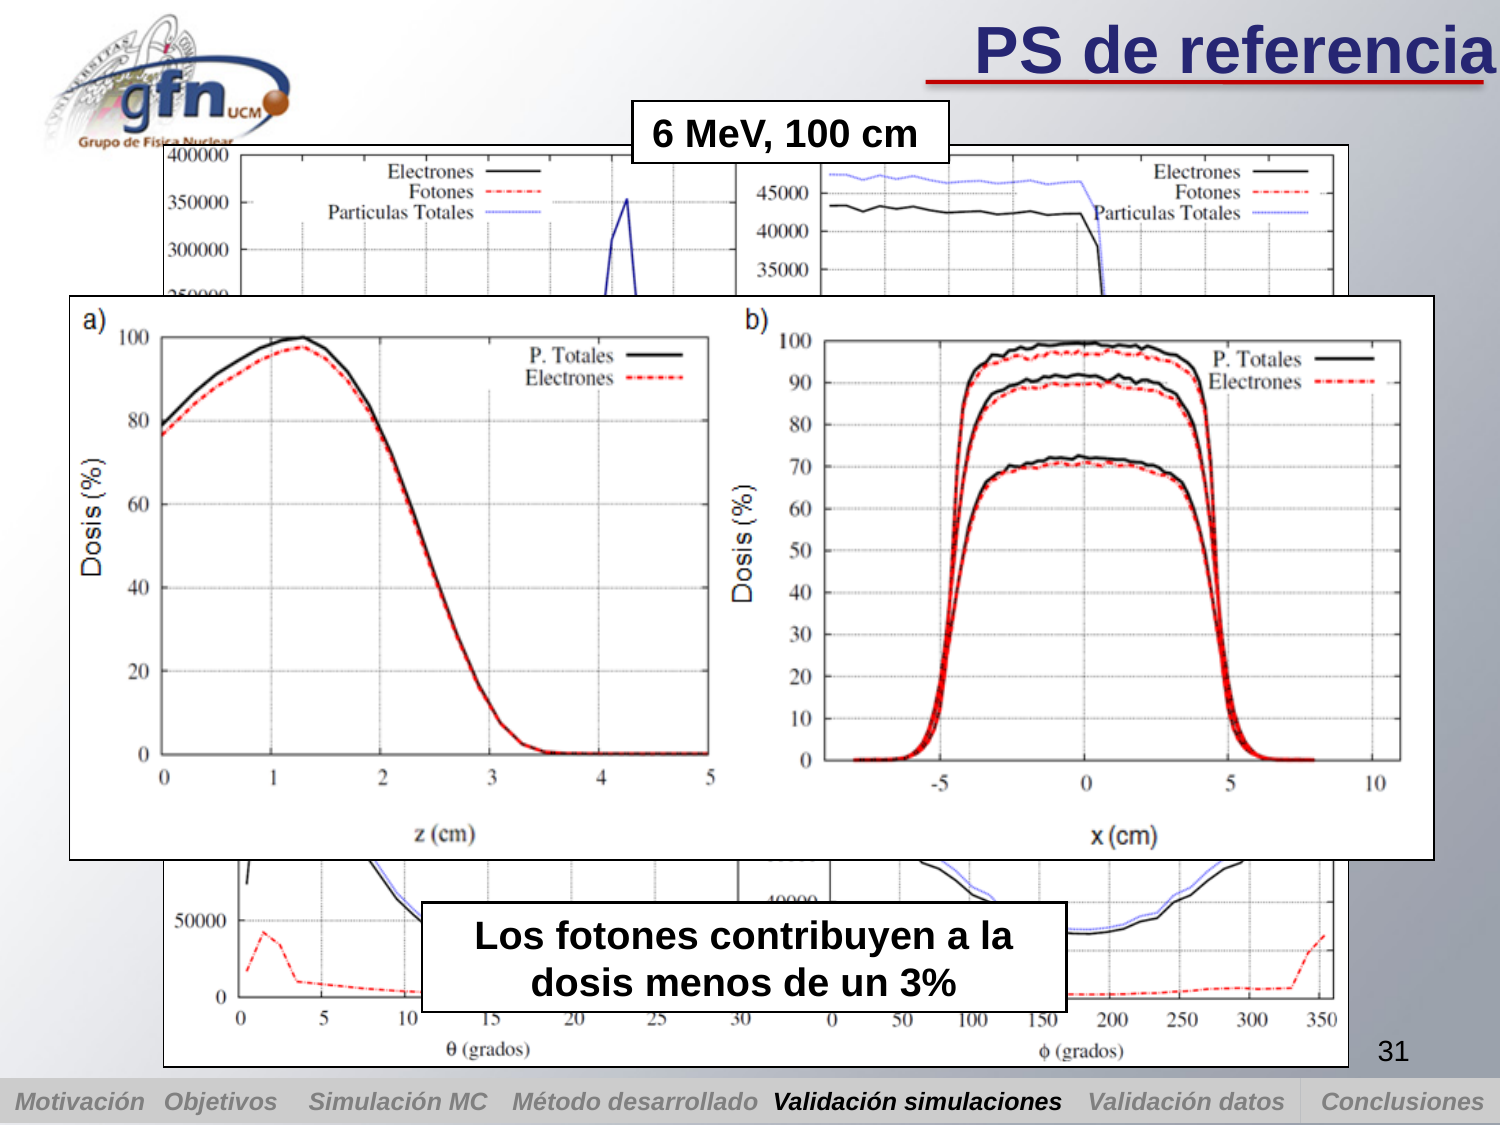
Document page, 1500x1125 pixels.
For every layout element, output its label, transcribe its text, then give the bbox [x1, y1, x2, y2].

picture [0, 0, 1434, 1077]
text_box PS de referencia [222, 0, 1500, 160]
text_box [0, 1077, 1500, 1125]
picture [1349, 160, 1500, 1077]
slide_number 31 [1349, 1024, 1425, 1076]
